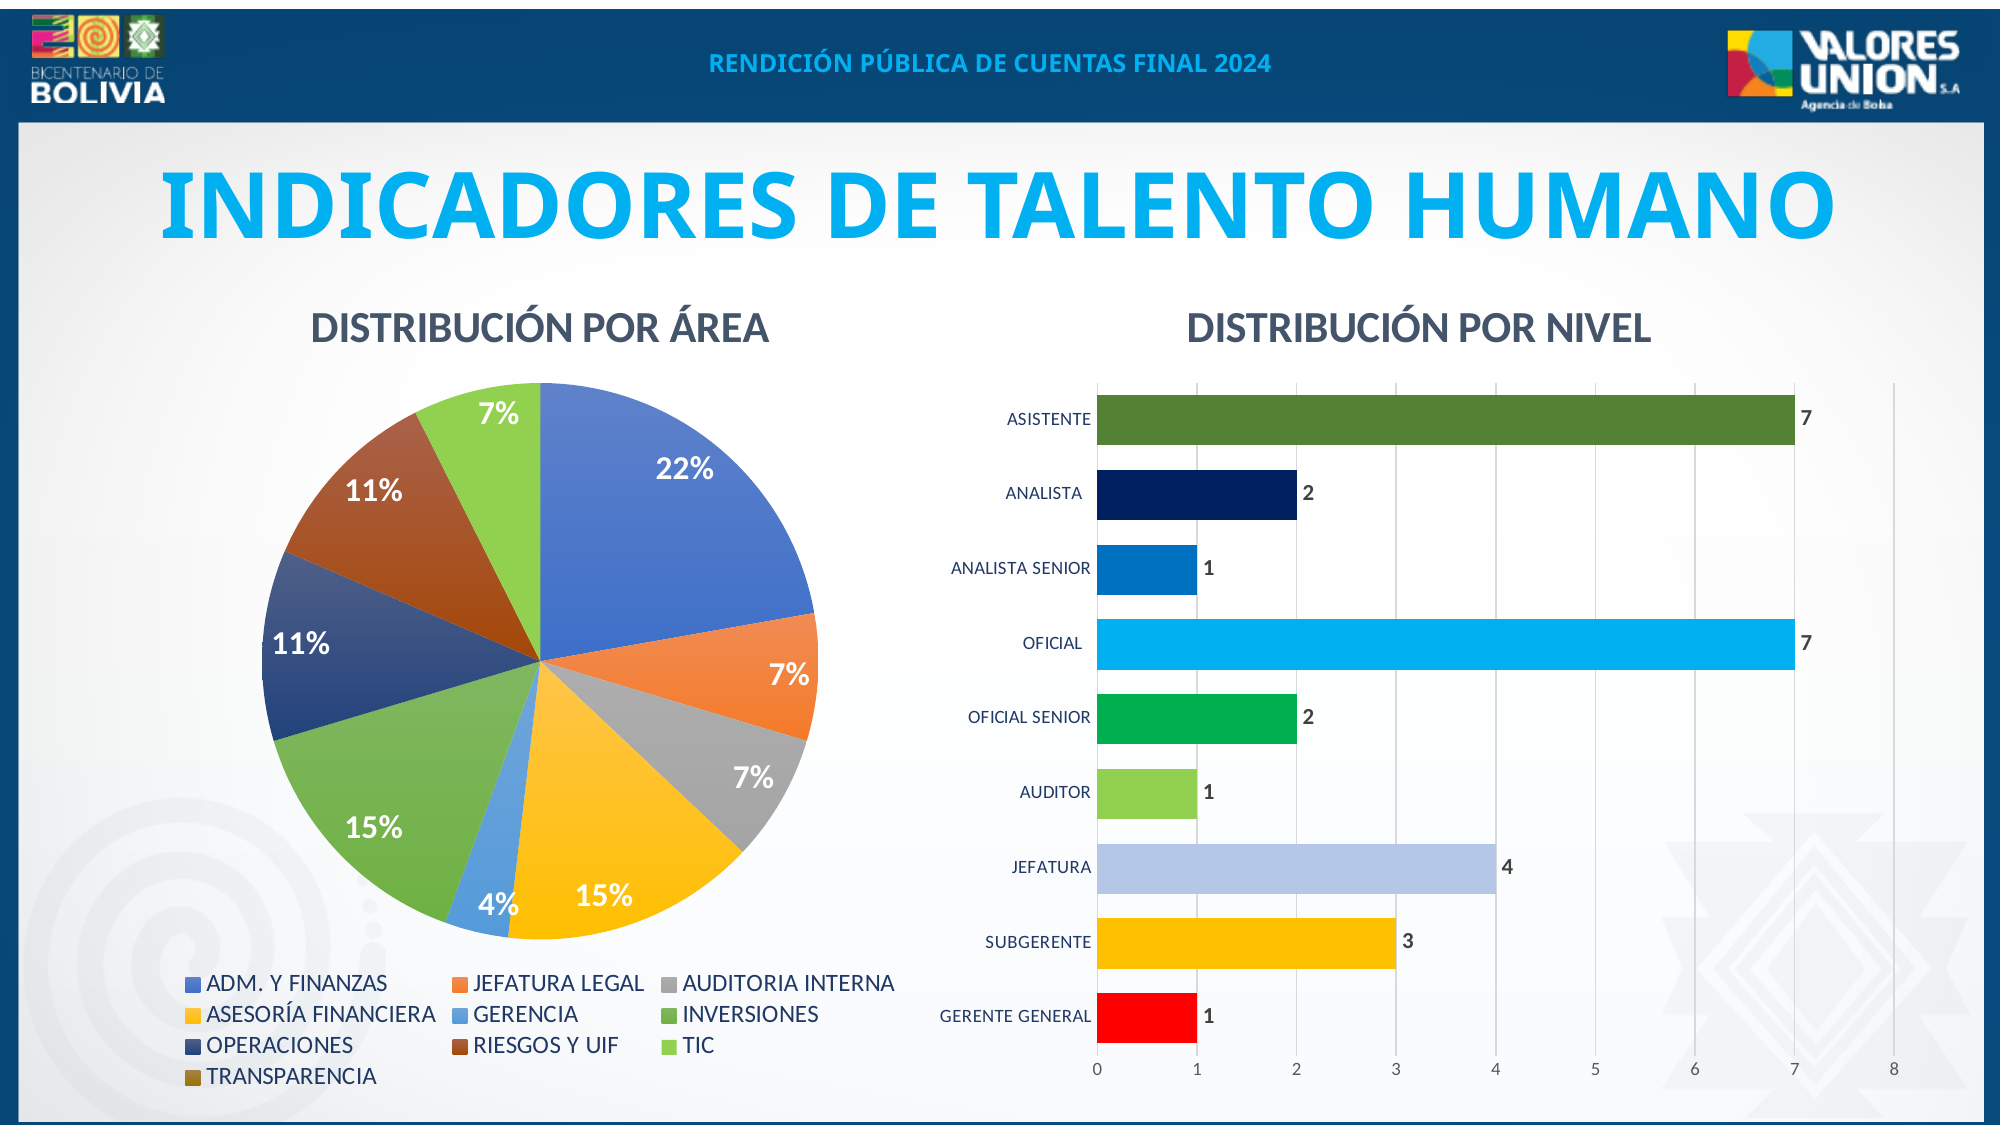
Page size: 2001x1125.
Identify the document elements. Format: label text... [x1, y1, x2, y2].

chart [2, 271, 1920, 1097]
picture [0, 9, 2000, 116]
text_box INDICADORES DE TALENTO HUMANO [0, 116, 2000, 266]
picture [0, 266, 2000, 1125]
